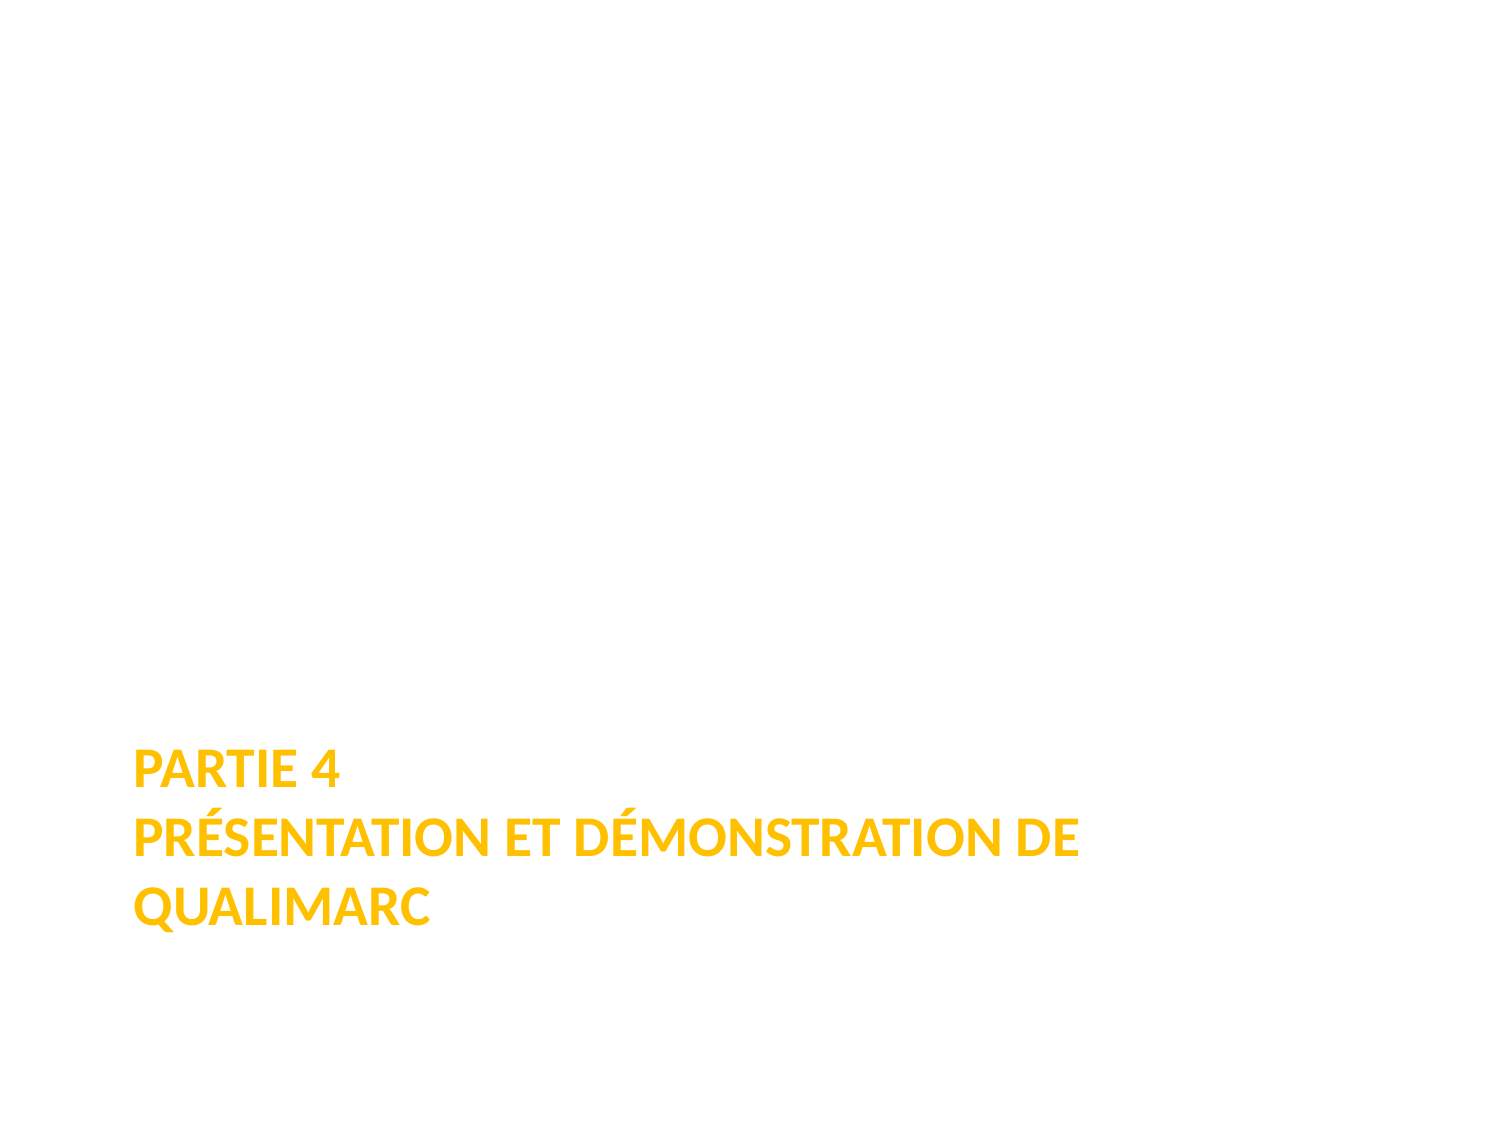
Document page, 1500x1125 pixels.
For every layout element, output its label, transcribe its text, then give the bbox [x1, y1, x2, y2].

title PARTIE 4 présentation et démonstration de qualimarc [118, 722, 1394, 947]
